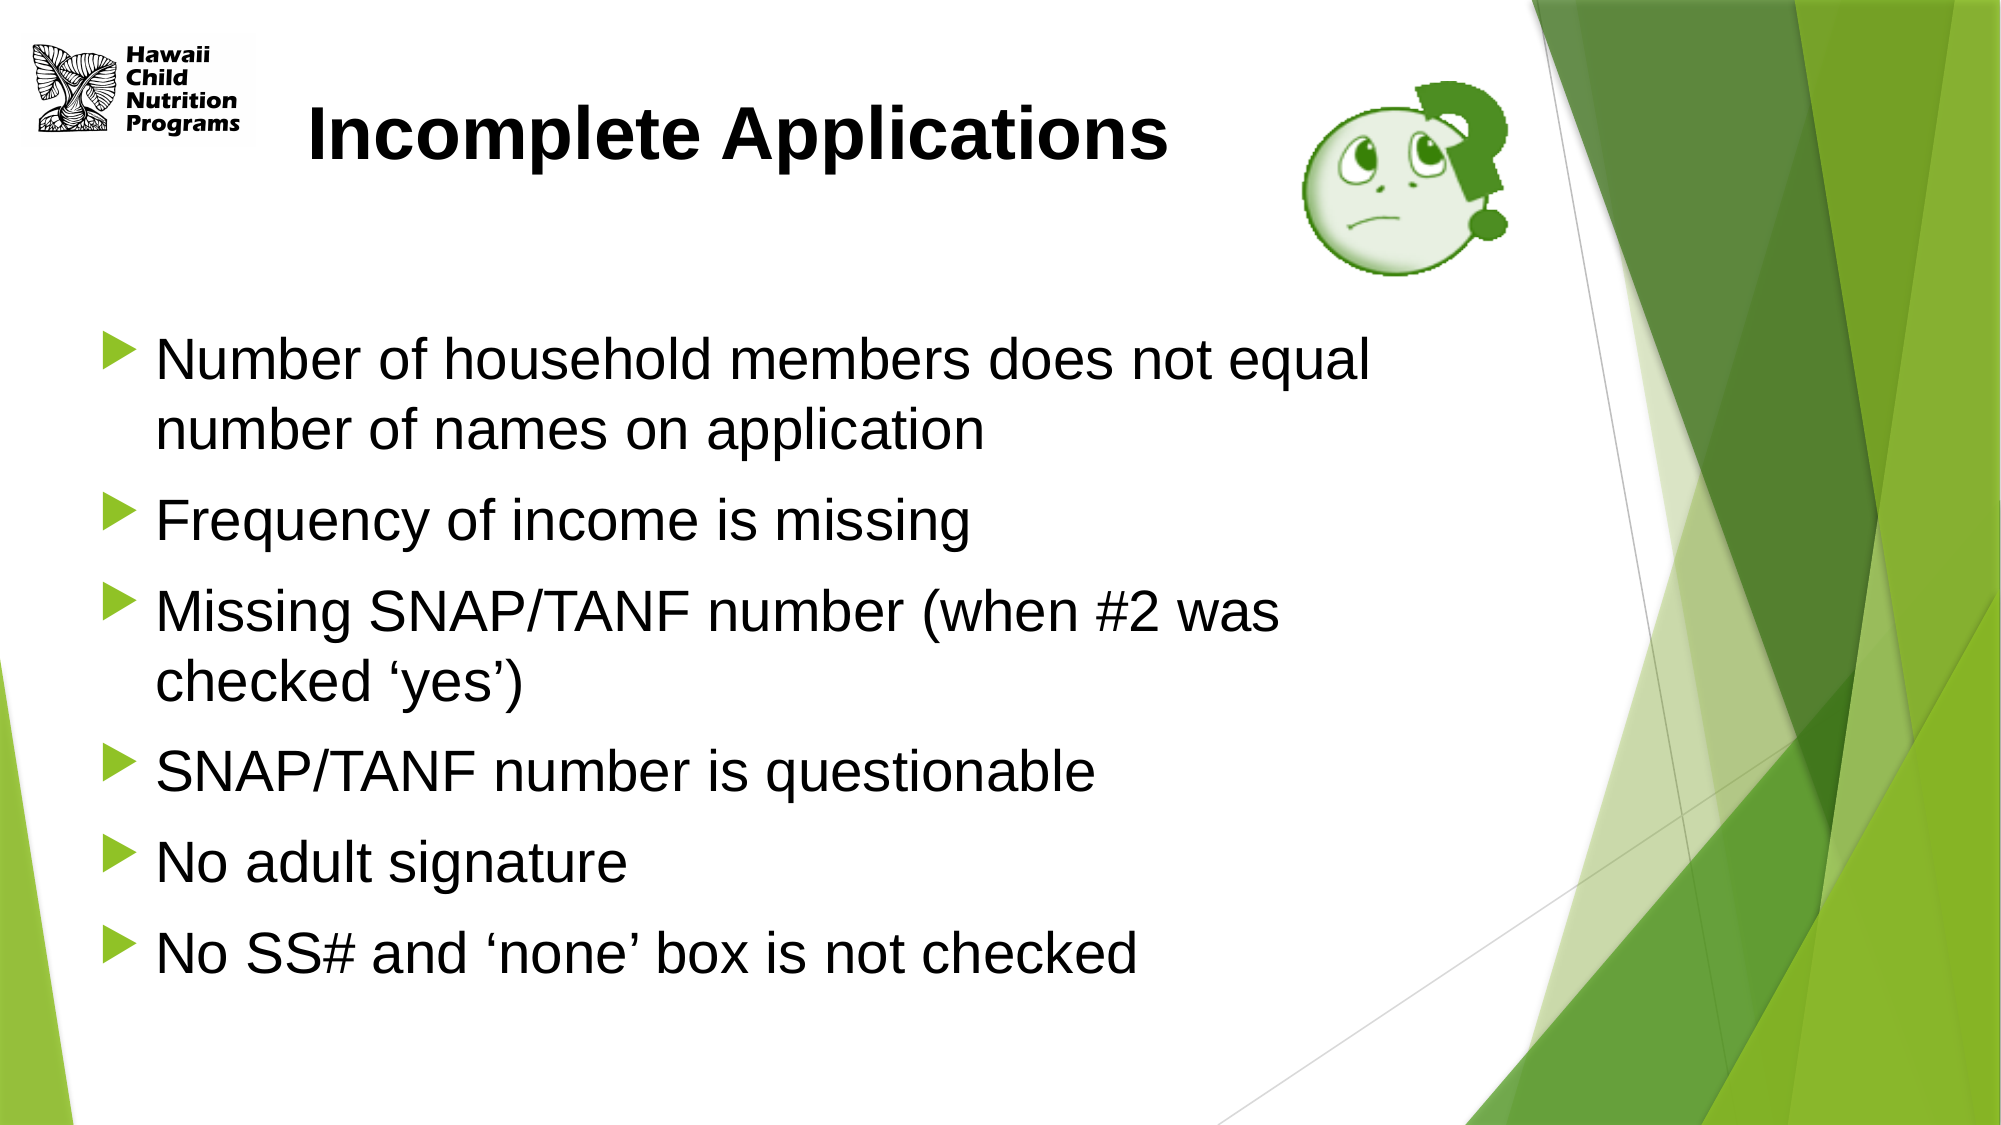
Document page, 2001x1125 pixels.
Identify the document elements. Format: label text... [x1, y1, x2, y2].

title Incomplete Applications [292, 76, 1602, 294]
list Number of household members does not equal number of names on application Frequency of income is missing Missing SNAP/TANF number (when #2 was checked ‘yes’) SNAP/TANF number is questionable No adult signature No SS# and ‘none’ box is not checked [83, 313, 1494, 951]
picture [1298, 81, 1512, 279]
picture [21, 33, 256, 147]
